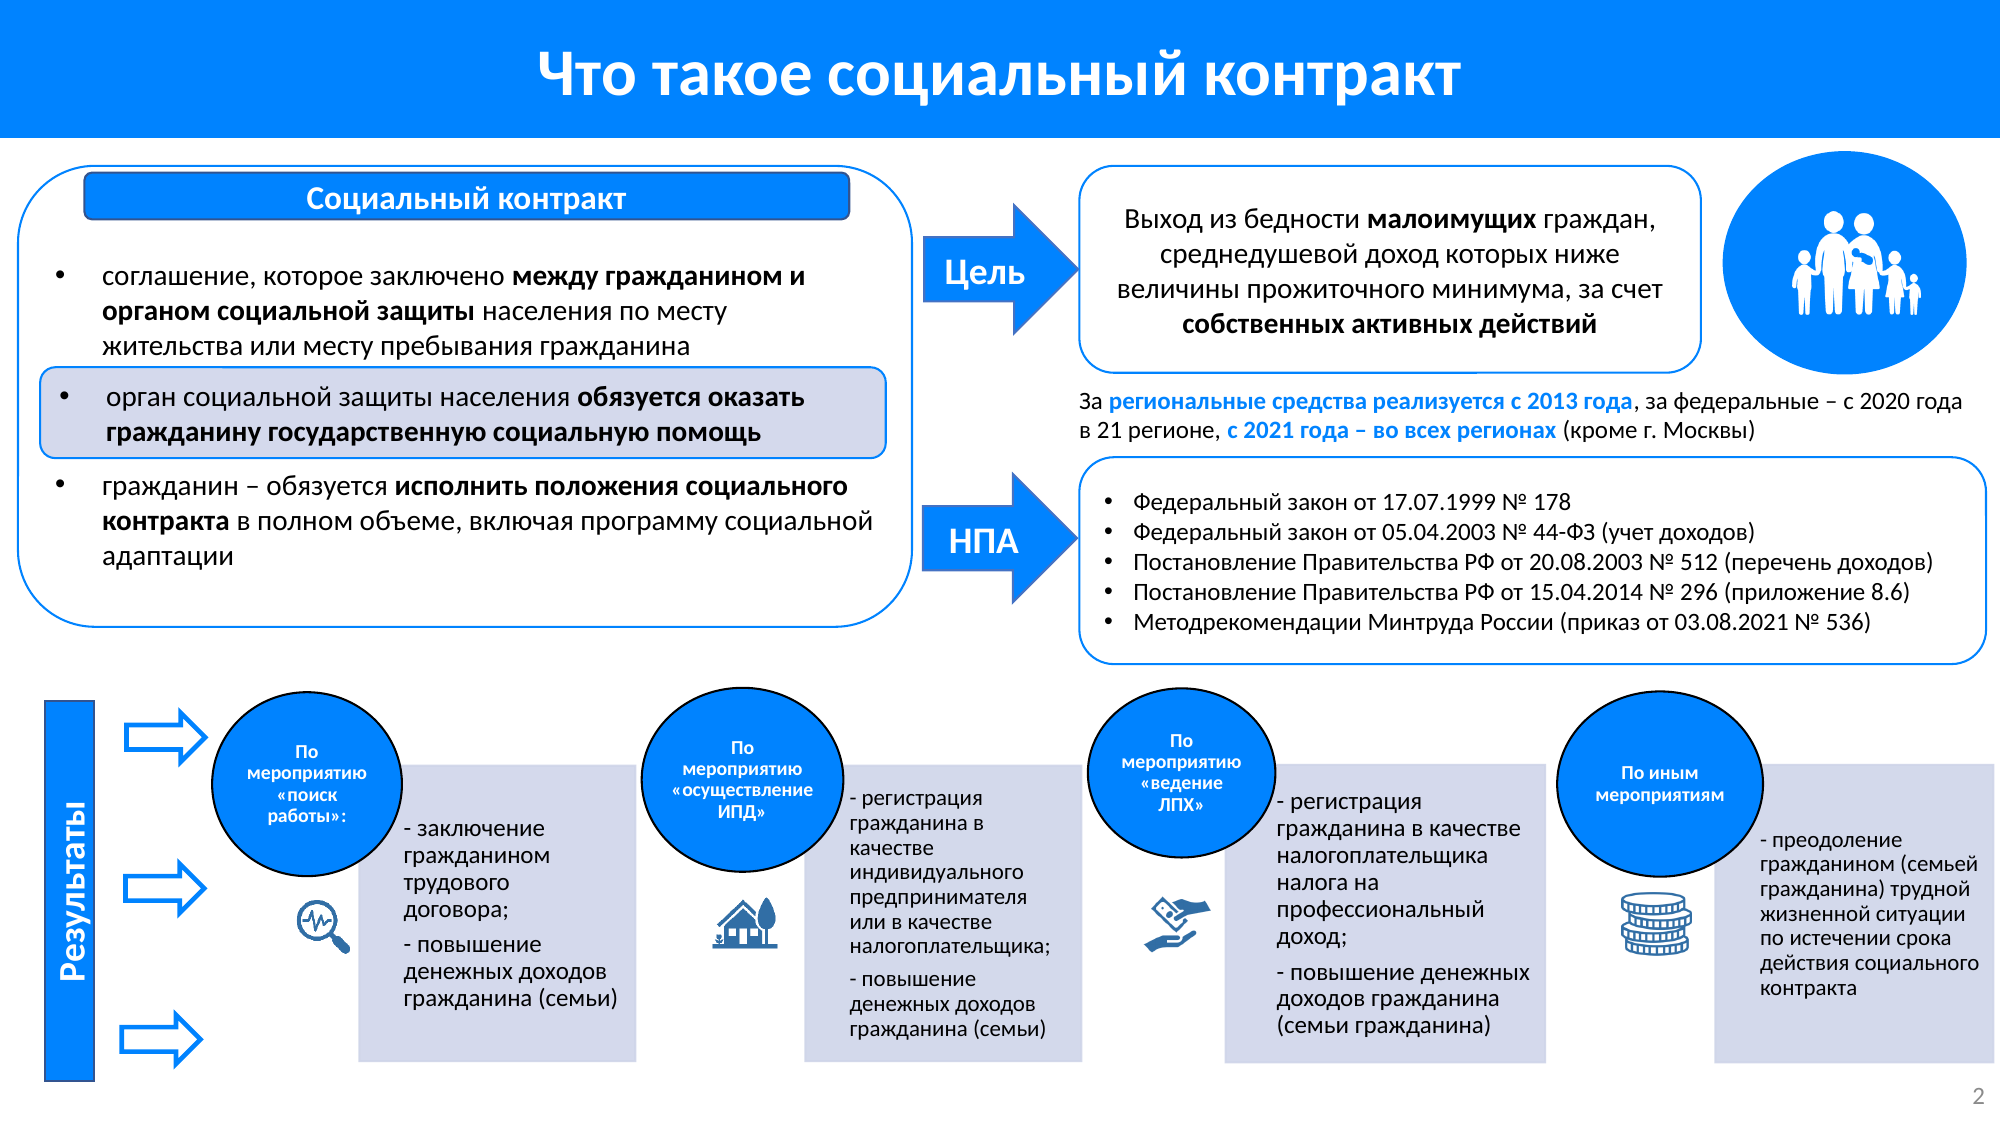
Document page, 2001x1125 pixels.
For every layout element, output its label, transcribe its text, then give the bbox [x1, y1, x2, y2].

text_box Что такое социальный контракт [0, 0, 2000, 138]
text_box Результаты [44, 700, 95, 1082]
picture [710, 889, 780, 959]
text_box [120, 1012, 202, 1067]
text_box [124, 861, 206, 916]
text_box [1087, 600, 2000, 1125]
picture [1142, 889, 1212, 959]
text_box [125, 710, 207, 765]
text_box [1722, 151, 1967, 375]
text_box соглашение, которое заключено между гражданином и органом социальной защиты населения по месту жительства или месту пребывания гражданина гражданин – обязуется исполнить положения социального контракта в полном объеме, включая программу социальной адаптации [16, 164, 914, 628]
text_box Федеральный закон от 17.07.1999 № 178 Федеральный закон от 05.04.2003 № 44-ФЗ (учет доходов) Постановление Правительства РФ от 20.08.2003 № 512 (перечень доходов) Постановление Правительства РФ от 15.04.2014 № 296 (приложение 8.6) Методрекомендации Минтруда России (приказ от 03.08.2021 № 536) [1078, 456, 1988, 600]
text_box Выход из бедности малоимущих граждан, среднедушевой доход которых ниже величины прожиточного минимума, за счет собственных активных действий [1078, 164, 1702, 374]
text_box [211, 600, 1087, 1125]
text_box орган социальной защиты населения обязуется оказать гражданину государственную социальную помощь [39, 366, 887, 460]
text_box НПА [921, 471, 1078, 600]
text_box Социальный контракт [83, 171, 851, 221]
text_box Цель [923, 202, 1080, 336]
picture [1621, 888, 1692, 959]
picture [1791, 211, 1921, 315]
picture [291, 894, 356, 959]
text_box За региональные средства реализуется с 2013 года, за федеральные – с 2020 года в 21 регионе, с 2021 года – во всех регионах (кроме г. Москвы) [1064, 376, 1991, 452]
